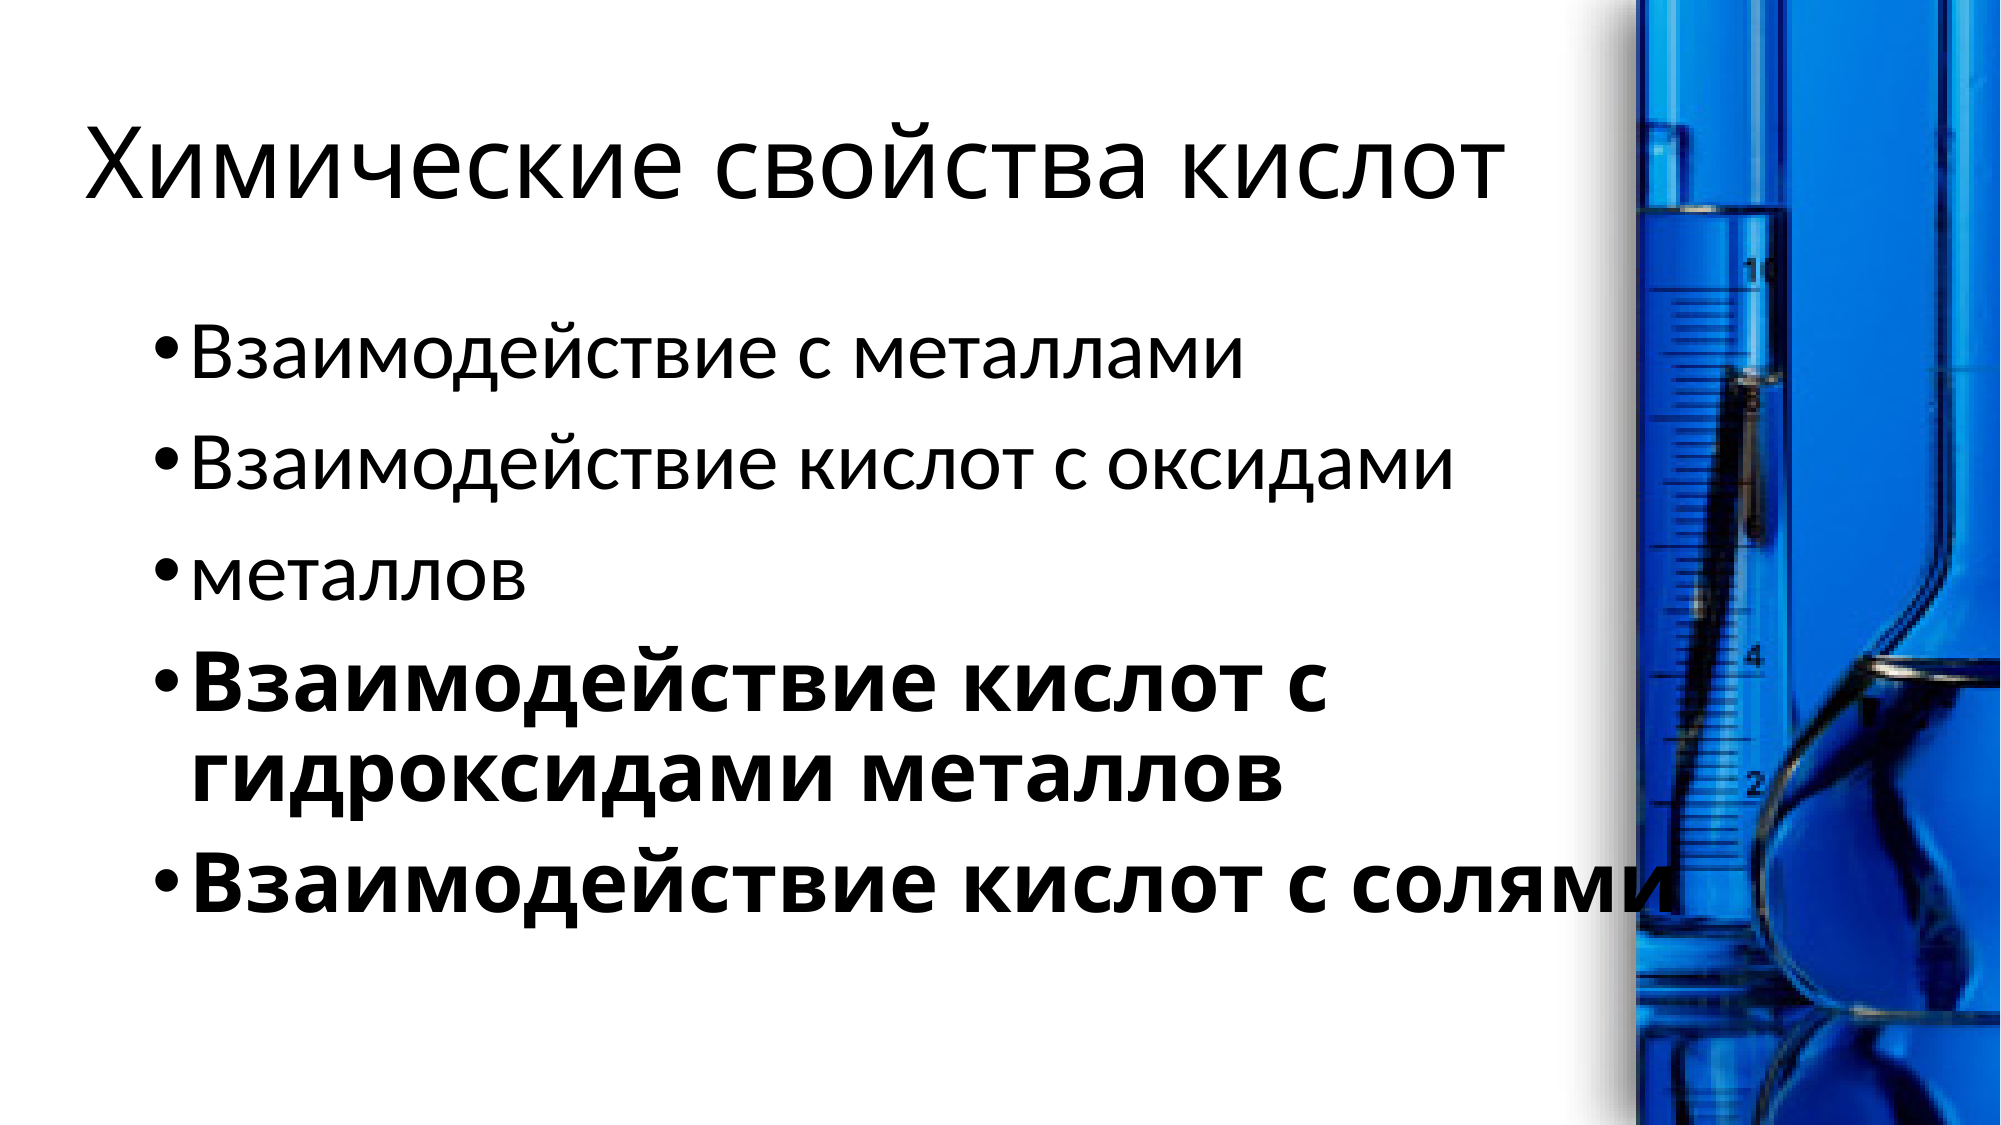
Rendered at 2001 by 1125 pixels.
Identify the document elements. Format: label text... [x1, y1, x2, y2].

title Химические свойства кислот [70, 57, 1796, 275]
picture [0, 0, 2001, 1125]
list Взаимодействие с металлами Взаимодействие кислот с оксидами металлов Взаимодействие кислот с гидроксидами металлов Взаимодействие кислот с солями [137, 299, 1863, 1014]
